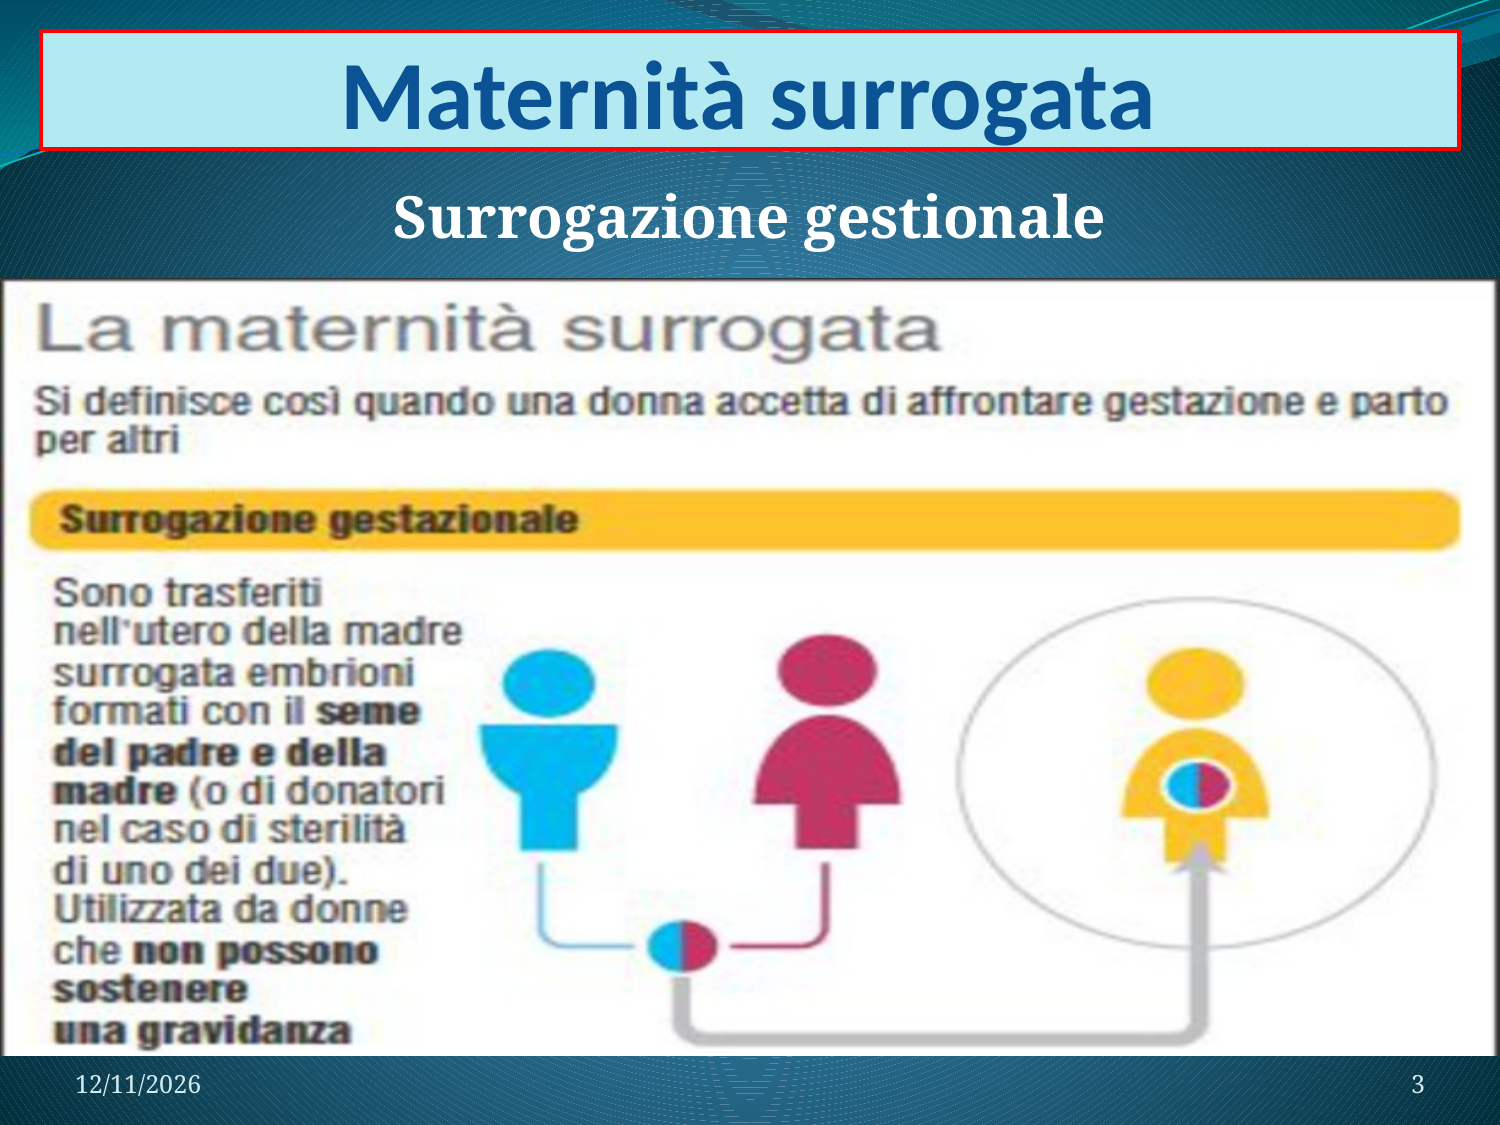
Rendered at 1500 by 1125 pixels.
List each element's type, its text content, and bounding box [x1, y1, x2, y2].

title Maternità surrogata [41, 30, 1459, 149]
picture [0, 278, 1500, 1056]
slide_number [75, 1069, 425, 1103]
text_box Surrogazione gestionale [41, 172, 1459, 258]
slide_number 3 [1299, 1069, 1425, 1103]
